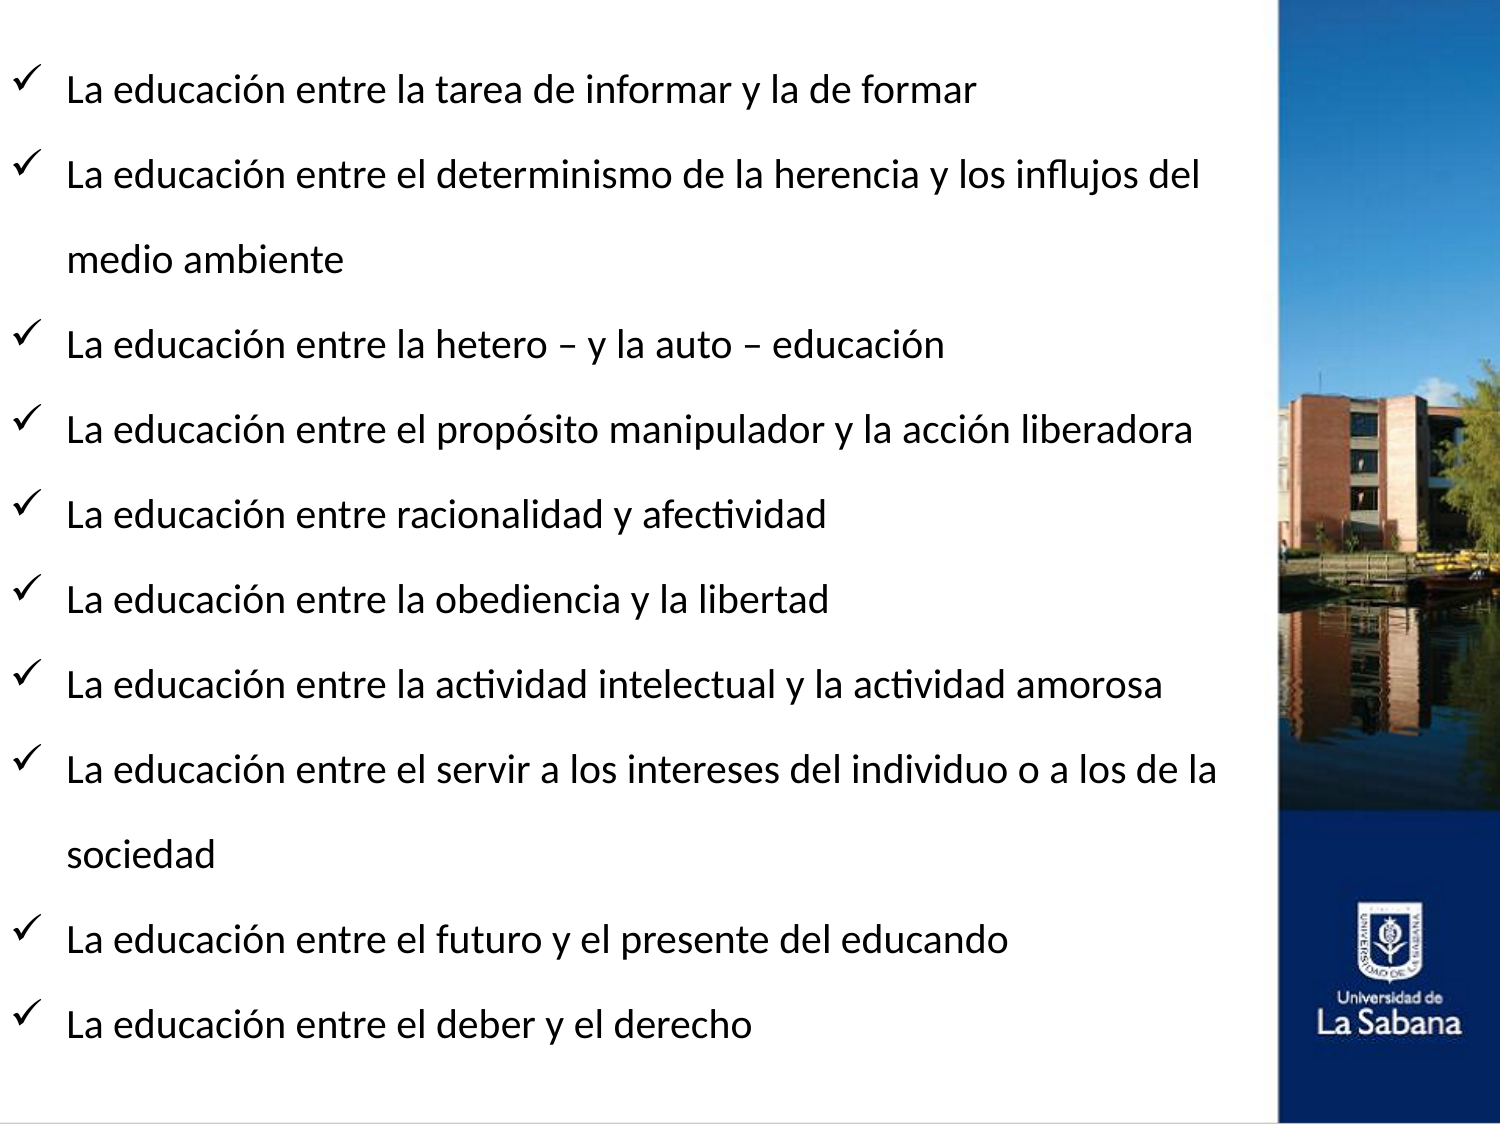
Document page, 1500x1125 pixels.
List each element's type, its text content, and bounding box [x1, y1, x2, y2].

picture [0, 0, 1500, 1125]
list La educación entre la tarea de informar y la de formar La educación entre el determinismo de la herencia y los influjos del medio ambiente La educación entre la hetero – y la auto – educación La educación entre el propósito manipulador y la acción liberadora La educación entre racionalidad y afectividad La educación entre la obediencia y la libertad La educación entre la actividad intelectual y la actividad amorosa La educación entre el servir a los intereses del individuo o a los de la sociedad La educación entre el futuro y el presente del educando La educación entre el deber y el derecho [0, 19, 1277, 854]
